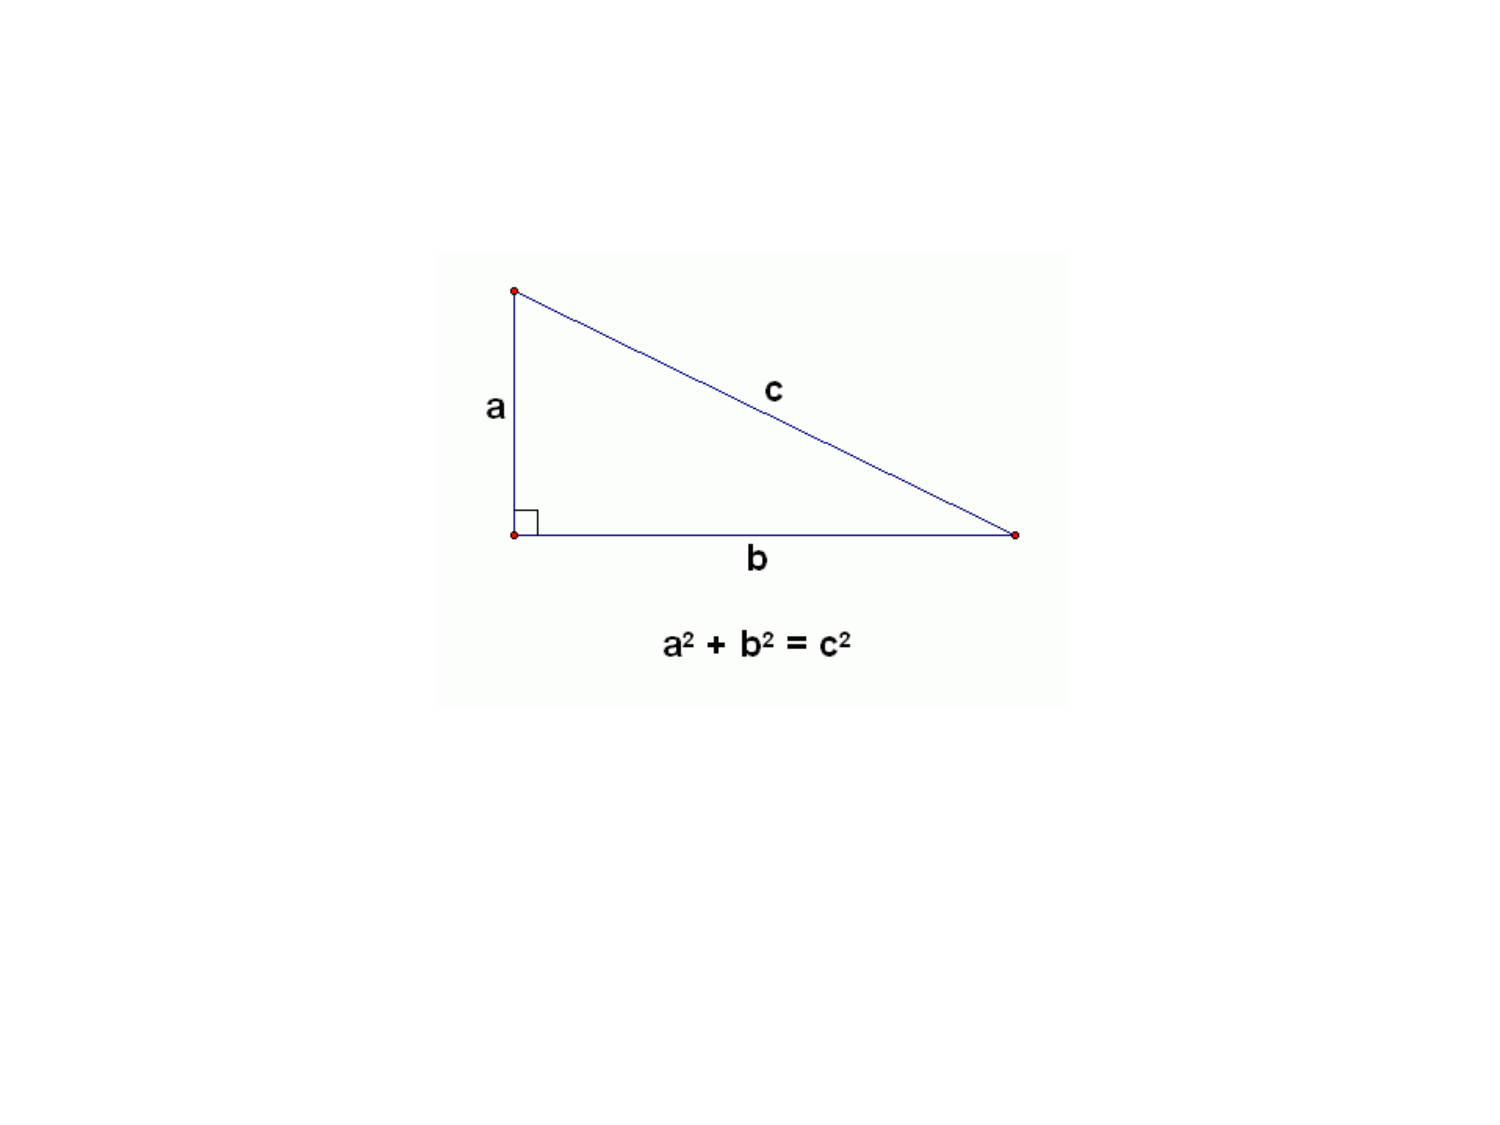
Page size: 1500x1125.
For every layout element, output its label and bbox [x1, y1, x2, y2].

picture [437, 253, 1068, 708]
